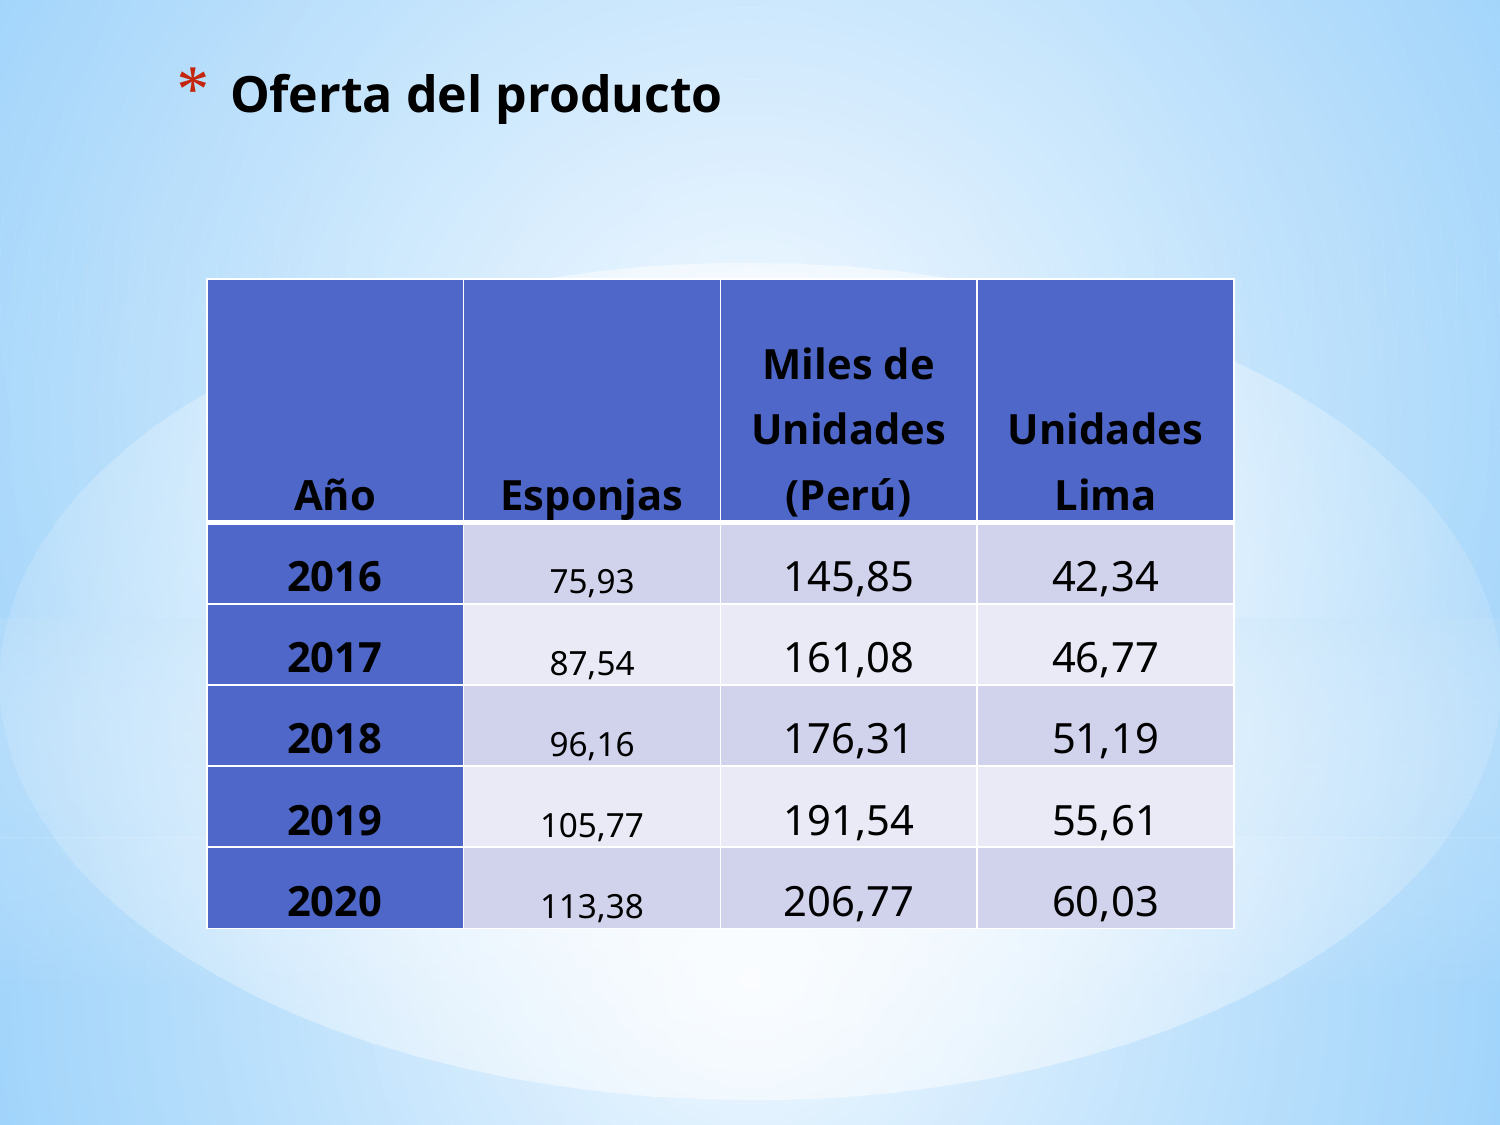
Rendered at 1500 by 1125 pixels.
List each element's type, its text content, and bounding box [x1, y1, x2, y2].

table_cell 2017 [208, 605, 463, 684]
table_header Unidades Lima [978, 280, 1233, 520]
table_cell 2020 [208, 848, 463, 928]
table_cell 161,08 [721, 605, 976, 684]
table_cell 206,77 [721, 848, 976, 928]
table_cell 191,54 [721, 767, 976, 846]
table_cell 2018 [208, 686, 463, 765]
table_cell 60,03 [978, 848, 1233, 928]
table_cell 2016 [208, 525, 463, 603]
table_cell 176,31 [721, 686, 976, 765]
table_cell 145,85 [721, 525, 976, 603]
table_header Miles de Unidades (Perú) [721, 280, 976, 520]
table_cell 75,93 [464, 525, 720, 603]
table_cell 87,54 [464, 605, 720, 684]
title Oferta del producto [76, 54, 739, 142]
table_cell 113,38 [464, 848, 720, 928]
table_cell 42,34 [978, 525, 1233, 603]
table_cell 2019 [208, 767, 463, 846]
table_cell 55,61 [978, 767, 1233, 846]
table_cell 51,19 [978, 686, 1233, 765]
table_header Año [208, 280, 463, 520]
table_cell 96,16 [464, 686, 720, 765]
table_cell 105,77 [464, 767, 720, 846]
table_cell 46,77 [978, 605, 1233, 684]
table_header Esponjas [464, 280, 720, 520]
